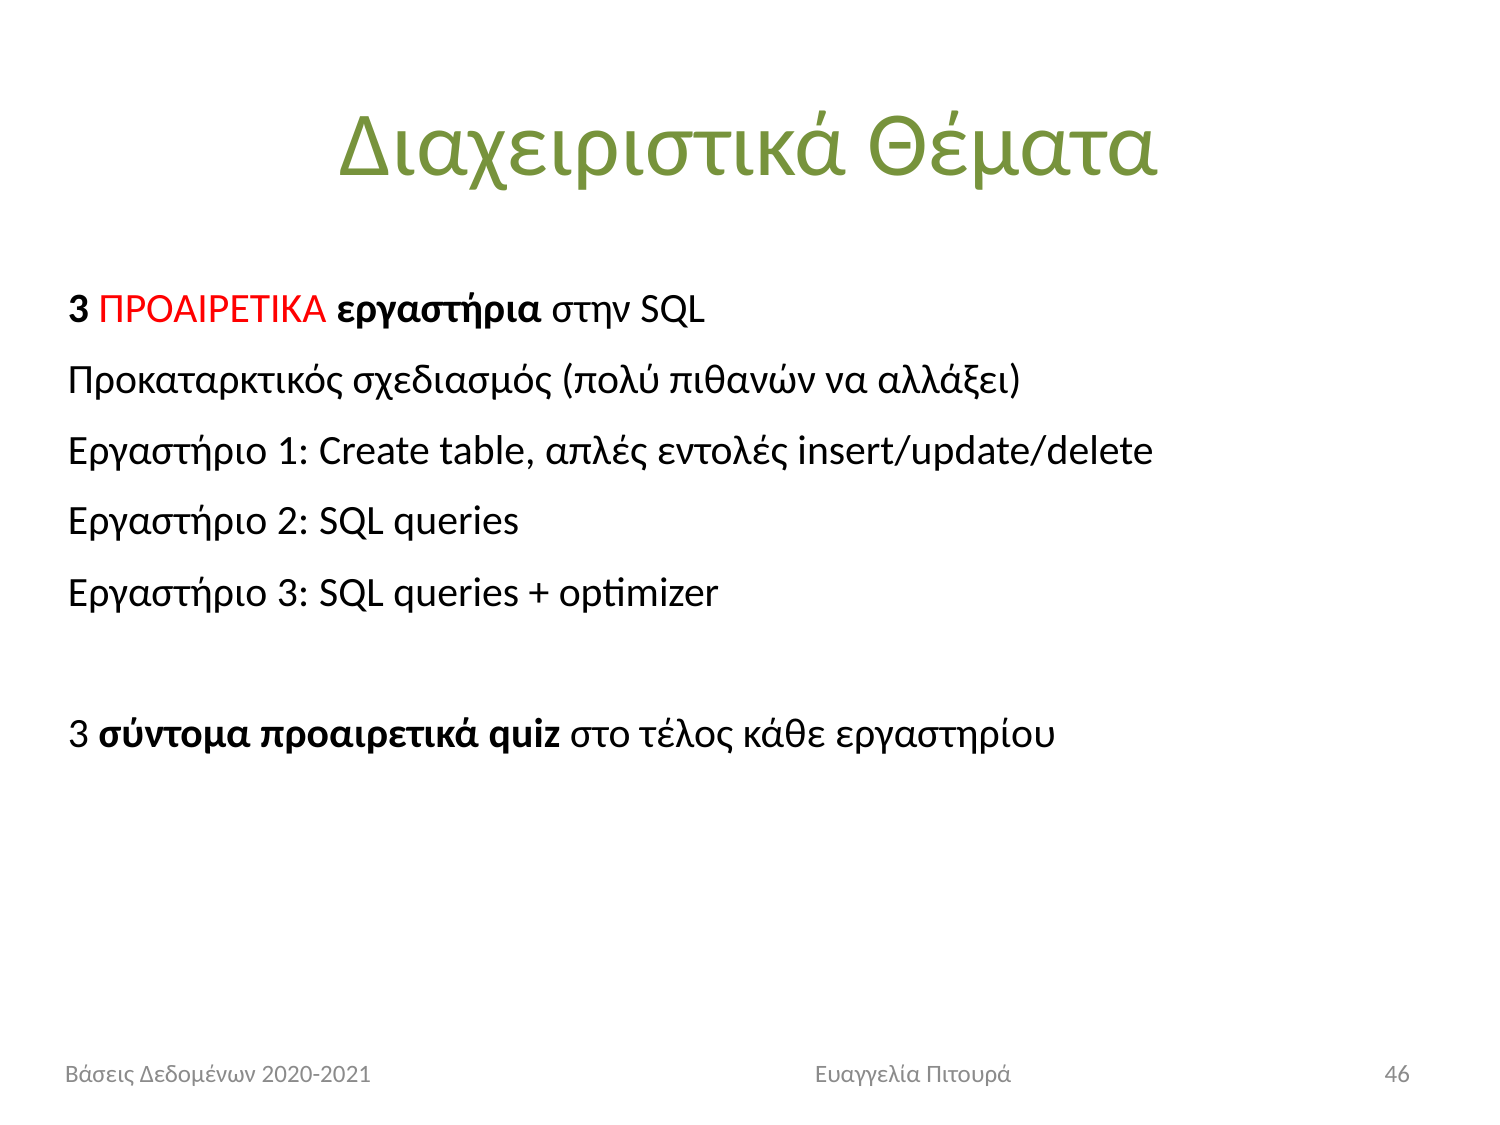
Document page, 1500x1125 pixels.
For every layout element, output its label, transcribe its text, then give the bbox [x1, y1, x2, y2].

text_box 3 ΠΡΟΑΙΡΕΤΙΚΑ εργαστήρια στην SQL Προκαταρκτικός σχεδιασμός (πολύ πιθανών να αλλάξει) Εργαστήριο 1: Create table, απλές εντολές insert/update/delete Εργαστήριο 2: SQL queries Εργαστήριο 3: SQL queries + optimizer 3 σύντομα προαιρετικά quiz στο τέλος κάθε εργαστηρίου [53, 273, 1400, 835]
slide_number 46 [1230, 1042, 1425, 1103]
title Διαχειριστικά Θέματα [75, 45, 1425, 233]
footer Βάσεις Δεδομένων 2020-2021 Ευαγγελία Πιτουρά [50, 1042, 1230, 1103]
